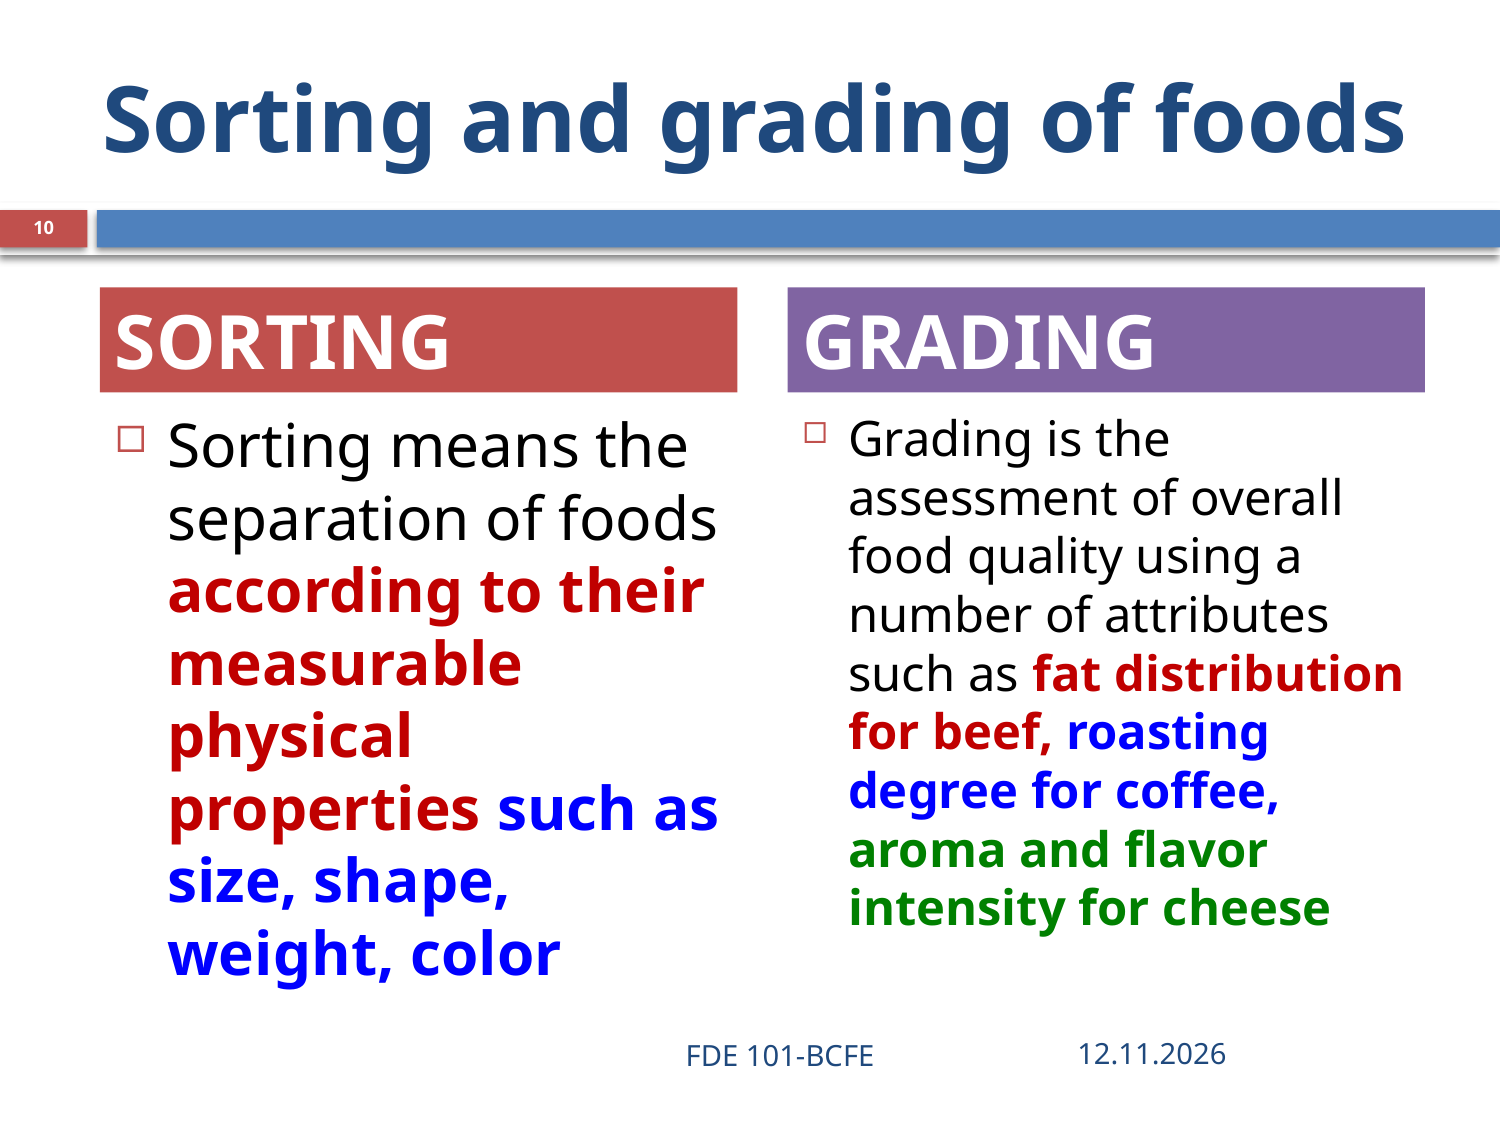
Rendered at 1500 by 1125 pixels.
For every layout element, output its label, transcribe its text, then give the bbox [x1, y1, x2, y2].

footer FDE 101-BCFE [0, 1025, 890, 1085]
list GRADING [787, 287, 1425, 393]
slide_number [1062, 1025, 1500, 1085]
slide_number 10 [0, 208, 88, 249]
list Grading is the assessment of overall food quality using a number of attributes such as fat distribution for beef, roasting degree for coffee, aroma and flavor intensity for cheese [787, 399, 1425, 988]
list Sorting means the separation of foods according to their measurable physical properties such as size, shape, weight, color [99, 399, 738, 988]
list SORTING [99, 287, 738, 393]
title Sorting and grading of foods [87, 44, 1425, 188]
